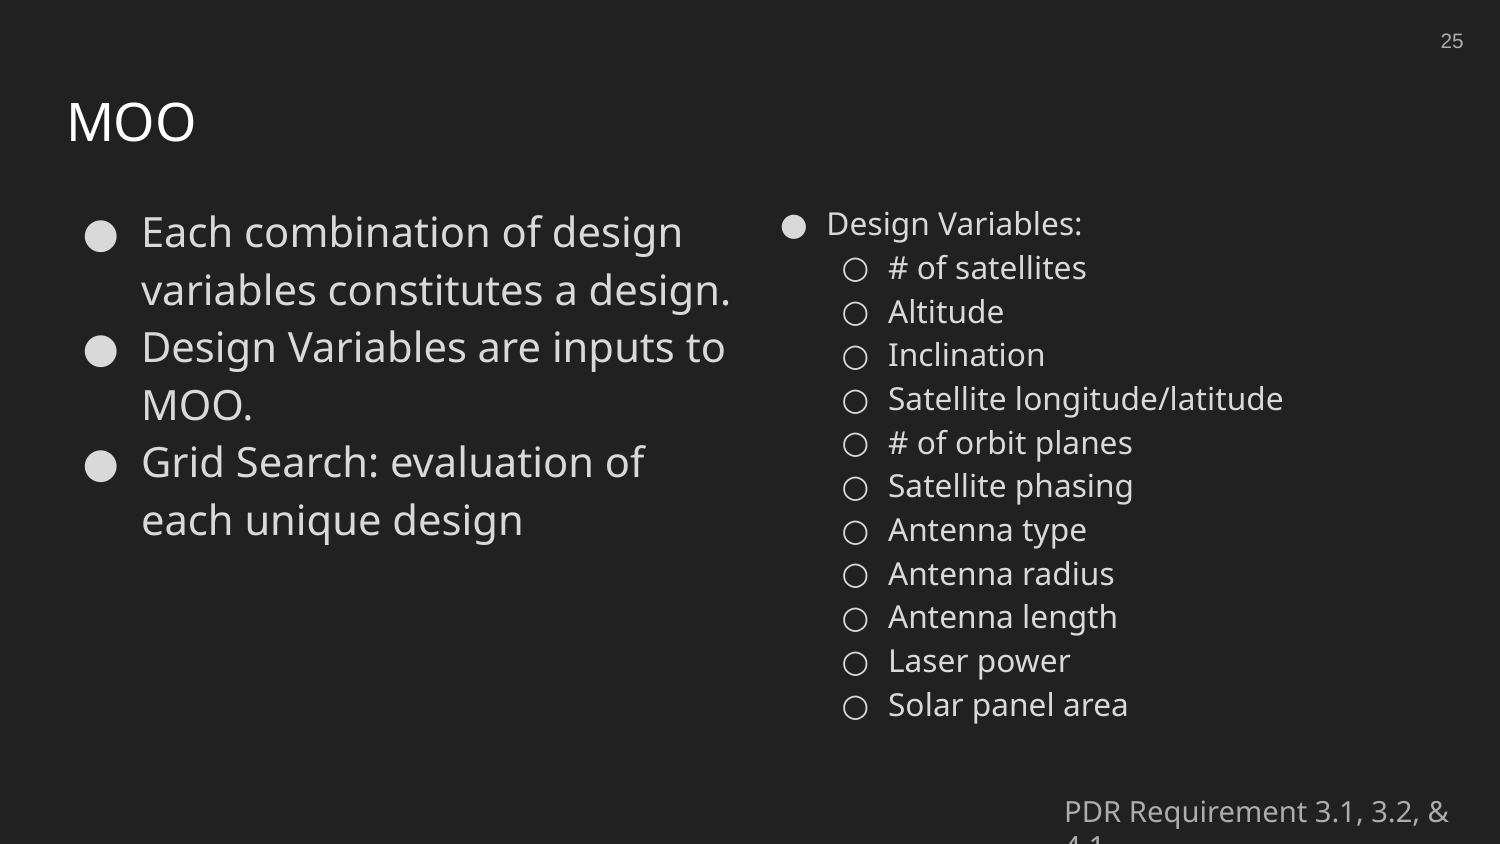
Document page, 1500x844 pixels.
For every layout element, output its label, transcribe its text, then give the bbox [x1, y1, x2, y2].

list Design Variables: # of satellites Altitude Inclination Satellite longitude/latitude # of orbit planes Satellite phasing Antenna type Antenna radius Antenna length Laser power Solar panel area [750, 183, 1449, 744]
text_box PDR Requirement 3.1, 3.2, & 4.1 [1049, 778, 1500, 844]
title MOO [51, 72, 1449, 167]
slide_number ‹#› [1388, 8, 1479, 73]
list Each combination of design variables constitutes a design. Design Variables are inputs to MOO. Grid Search: evaluation of each unique design [51, 183, 750, 744]
